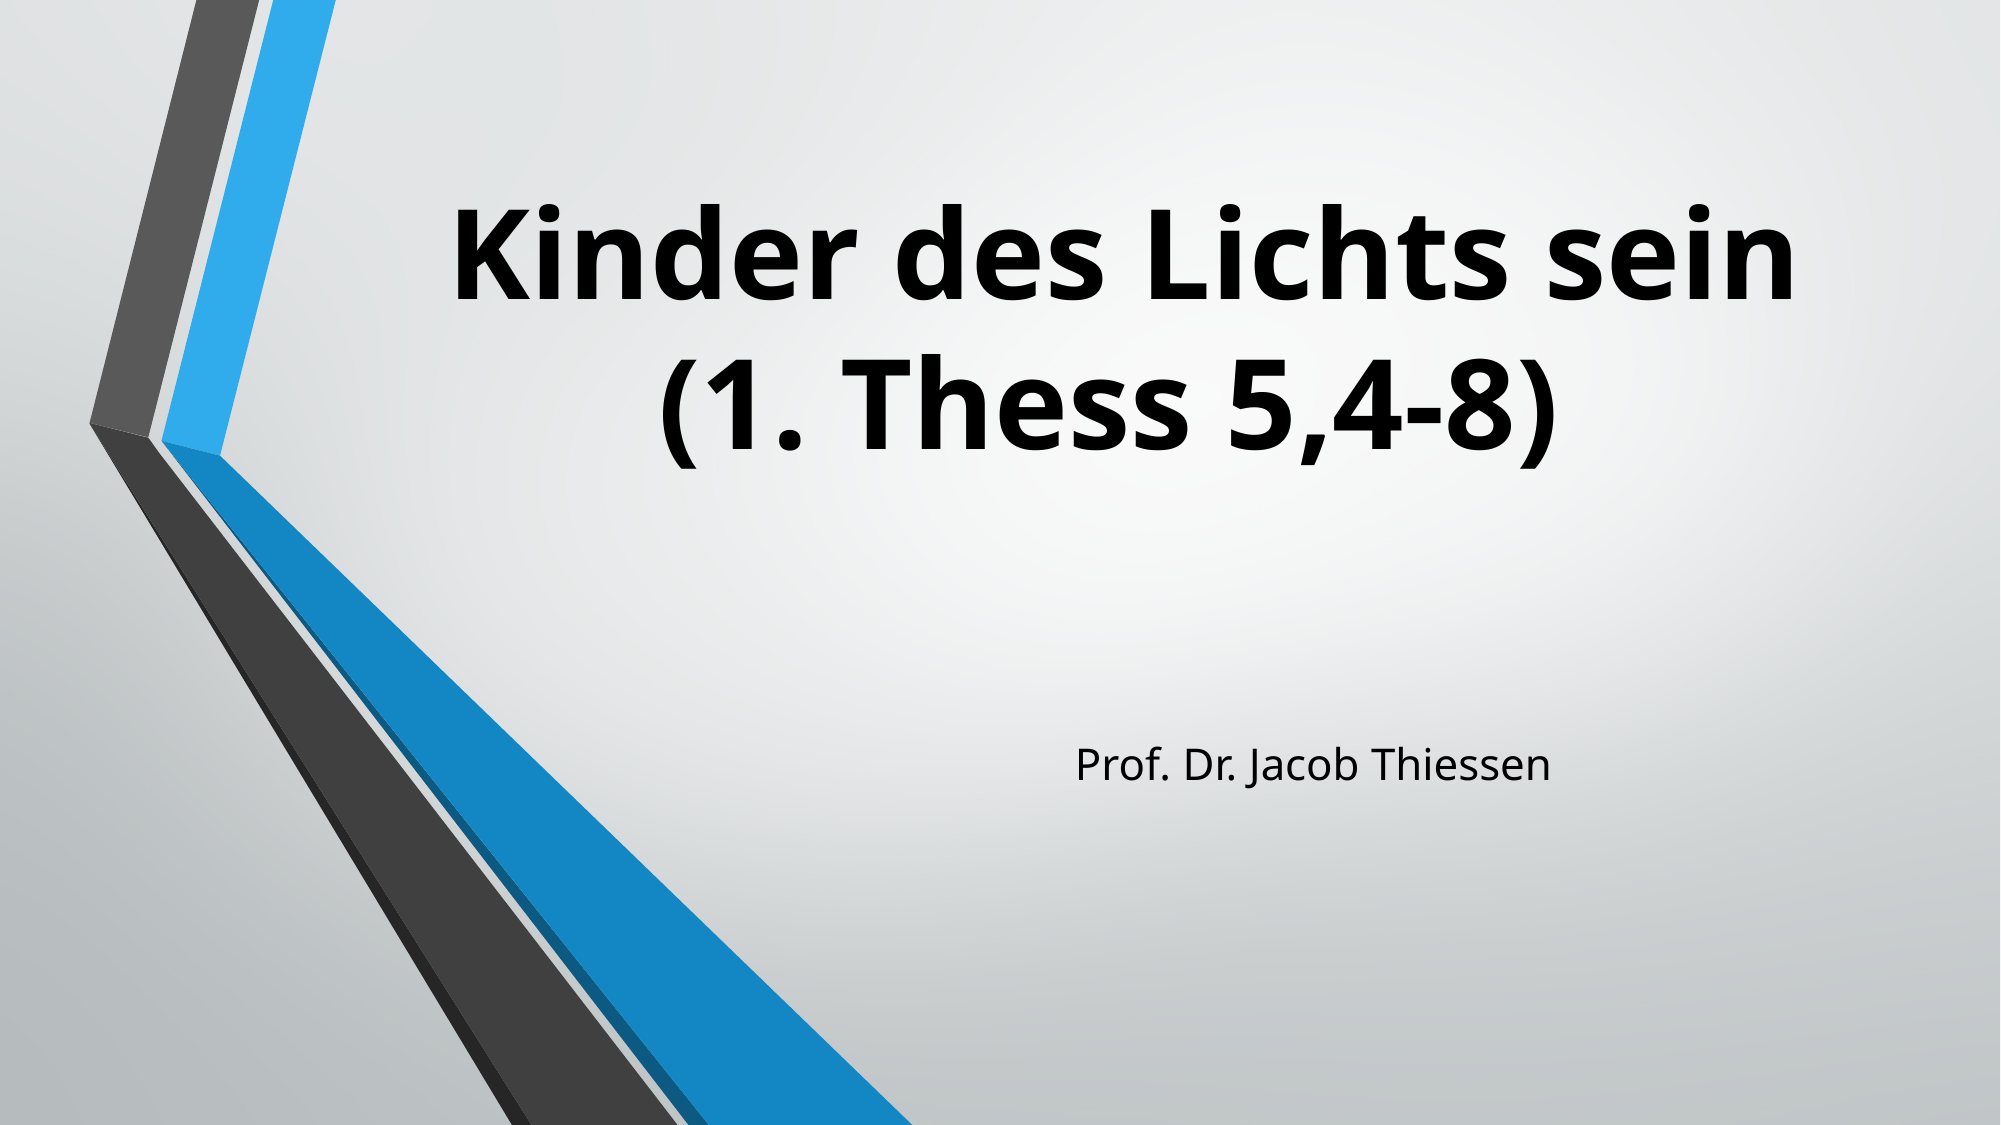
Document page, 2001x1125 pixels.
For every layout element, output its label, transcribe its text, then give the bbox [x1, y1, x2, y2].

subtitle Prof. Dr. Jacob Thiessen [740, 655, 1887, 884]
title Kinder des Lichts sein (1. Thess 5,4-8) [249, 86, 2000, 482]
